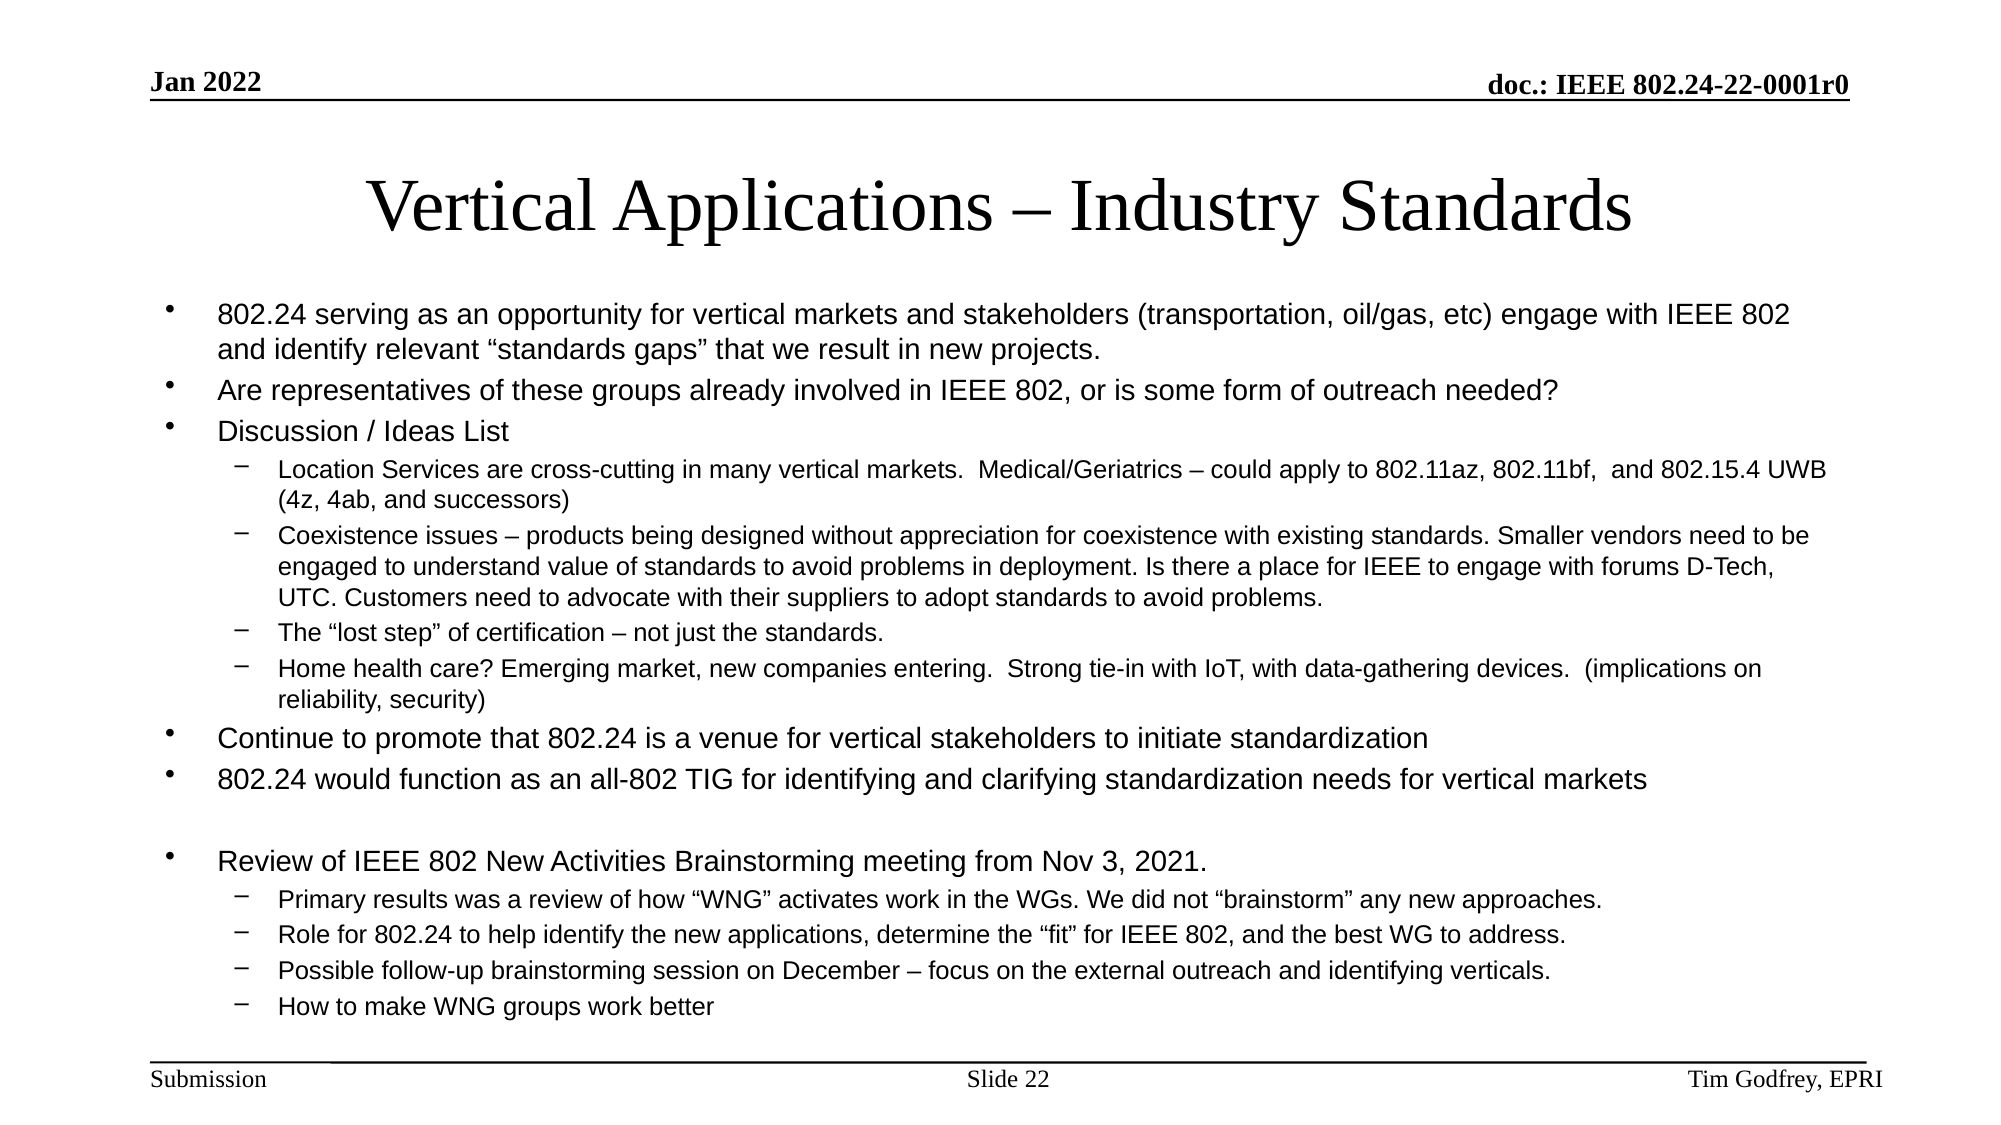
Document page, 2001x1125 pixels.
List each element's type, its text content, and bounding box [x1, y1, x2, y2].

slide_number Slide 22 [937, 1062, 1079, 1108]
title Vertical Applications – Industry Standards [150, 112, 1850, 287]
footer Tim Godfrey, EPRI [1200, 1062, 1884, 1108]
list 802.24 serving as an opportunity for vertical markets and stakeholders (transportation, oil/gas, etc) engage with IEEE 802 and identify relevant “standards gaps” that we result in new projects. Are representatives of these groups already involved in IEEE 802, or is some form of outreach needed? Discussion / Ideas List Location Services are cross-cutting in many vertical markets. Medical/Geriatrics – could apply to 802.11az, 802.11bf, and 802.15.4 UWB (4z, 4ab, and successors) Coexistence issues – products being designed without appreciation for coexistence with existing standards. Smaller vendors need to be engaged to understand value of standards to avoid problems in deployment. Is there a place for IEEE to engage with forums D-Tech, UTC. Customers need to advocate with their suppliers to adopt standards to avoid problems. The “lost step” of certification – not just the standards. Home health care? Emerging market, new companies entering. Strong tie-in with IoT, with data-gathering devices. (implications on reliability, security) Continue to promote that 802.24 is a venue for vertical stakeholders to initiate standardization 802.24 would function as an all-802 TIG for identifying and clarifying standardization needs for vertical markets Review of IEEE 802 New Activities Brainstorming meeting from Nov 3, 2021. Primary results was a review of how “WNG” activates work in the WGs. We did not “brainstorm” any new approaches. Role for 802.24 to help identify the new applications, determine the “fit” for IEEE 802, and the best WG to address. Possible follow-up brainstorming session on December – focus on the external outreach and identifying verticals. How to make WNG groups work better [150, 287, 1850, 1038]
